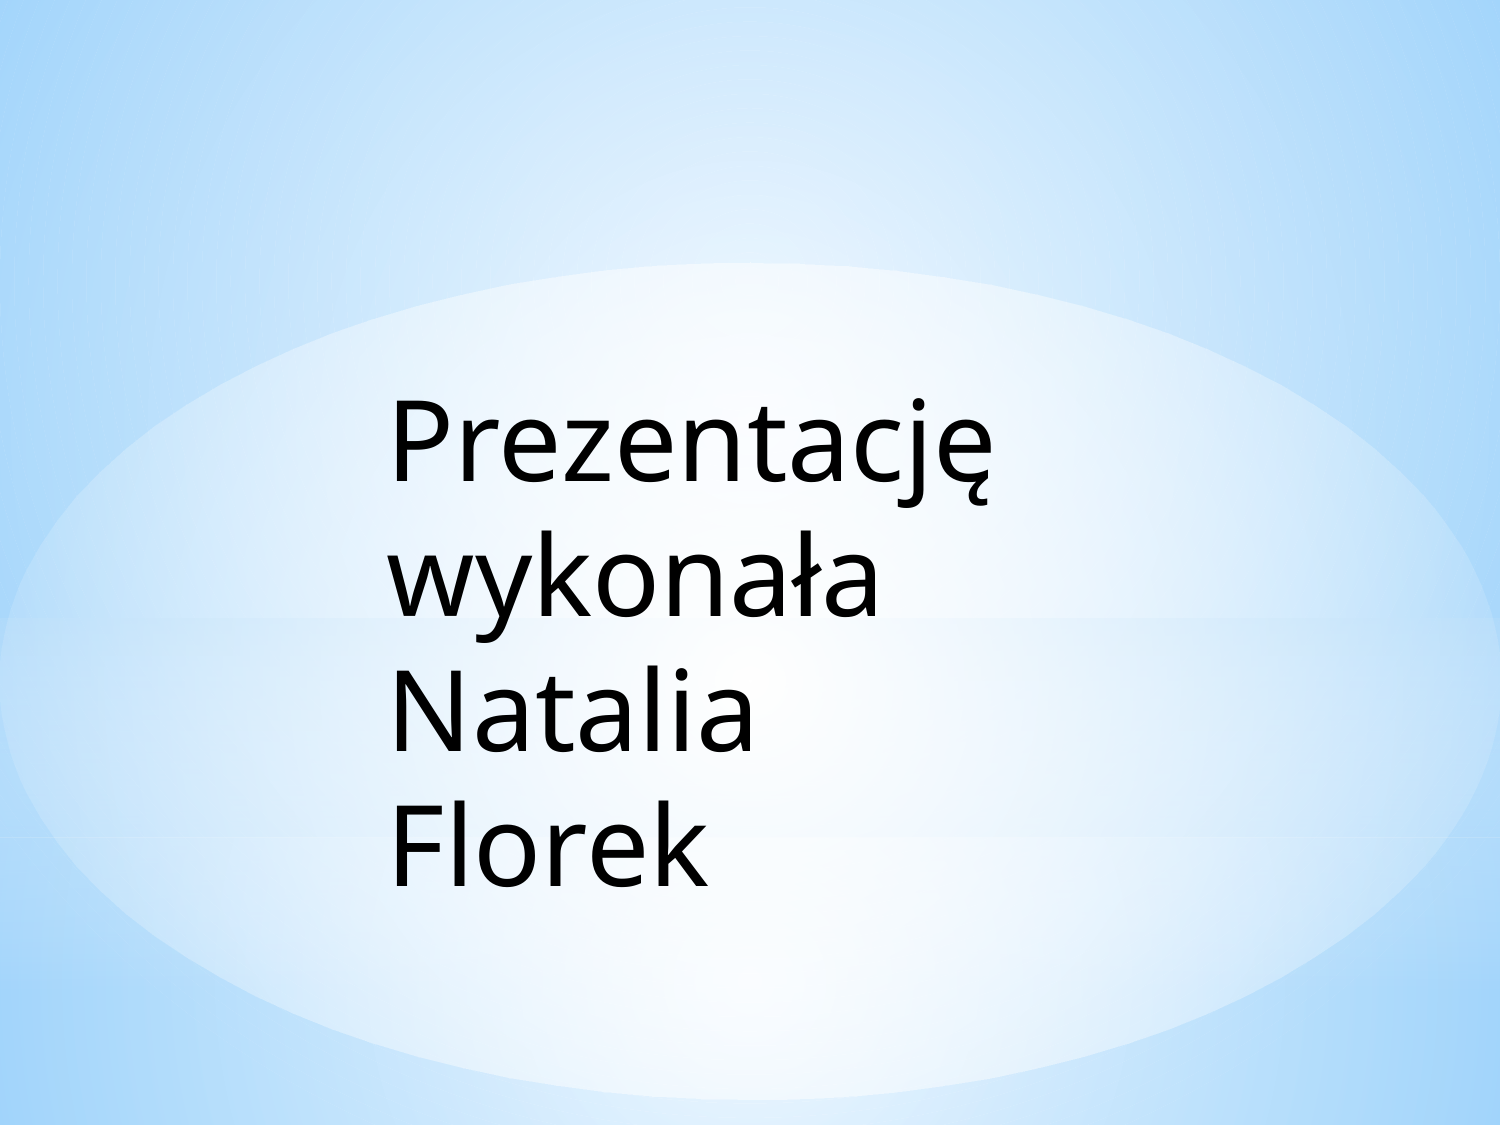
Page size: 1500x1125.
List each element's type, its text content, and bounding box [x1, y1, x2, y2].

text_box Prezentację wykonała Natalia Florek [371, 361, 1080, 917]
